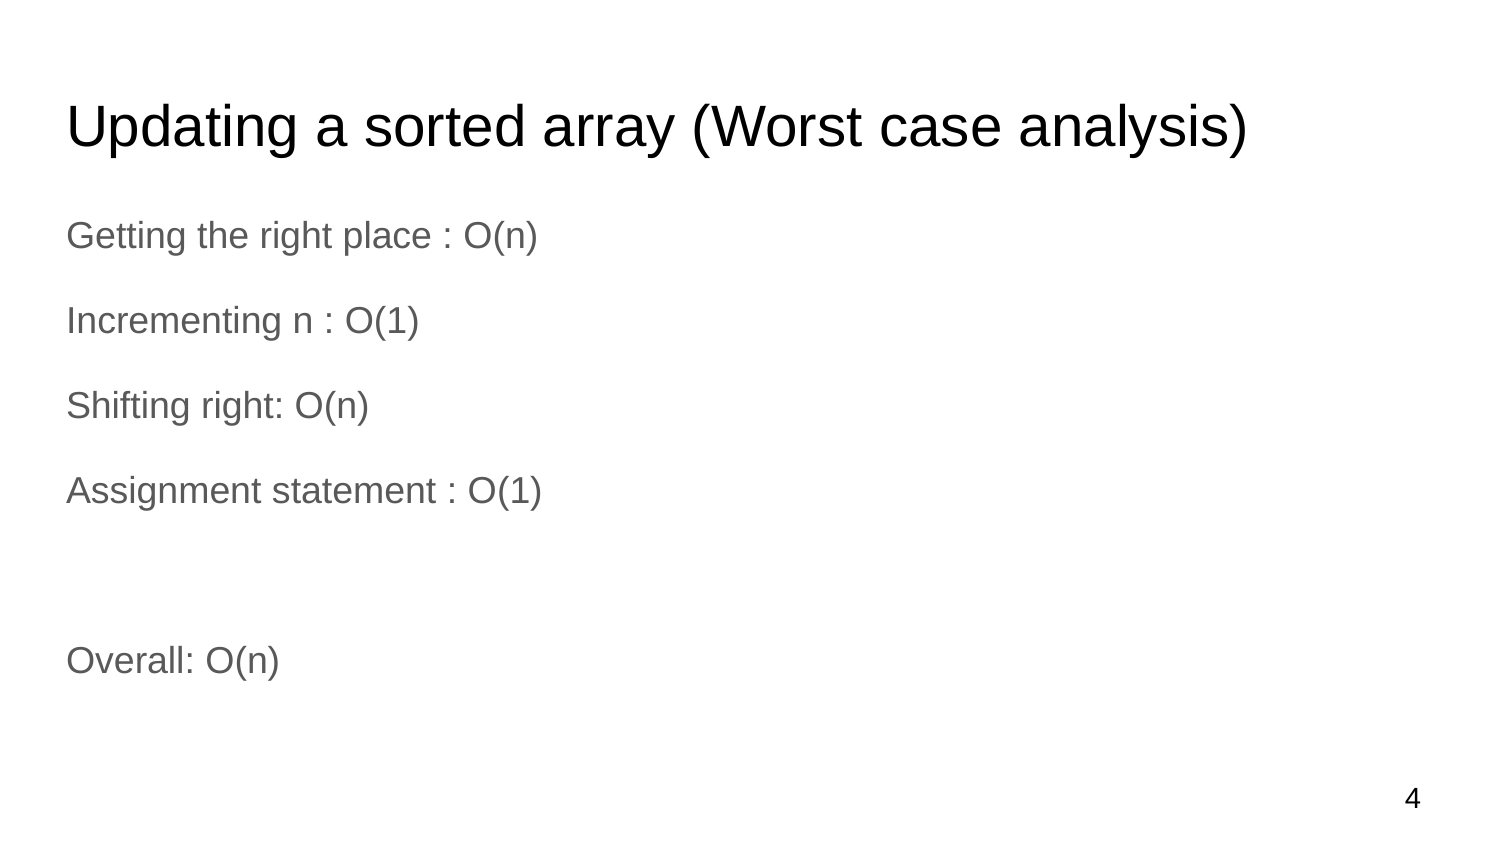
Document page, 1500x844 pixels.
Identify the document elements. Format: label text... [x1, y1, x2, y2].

list Getting the right place : O(n) Incrementing n : O(1) Shifting right: O(n) Assignment statement : O(1) Overall: O(n) [51, 189, 1449, 750]
slide_number ‹#› [1389, 764, 1480, 830]
title Updating a sorted array (Worst case analysis) [51, 72, 1449, 167]
